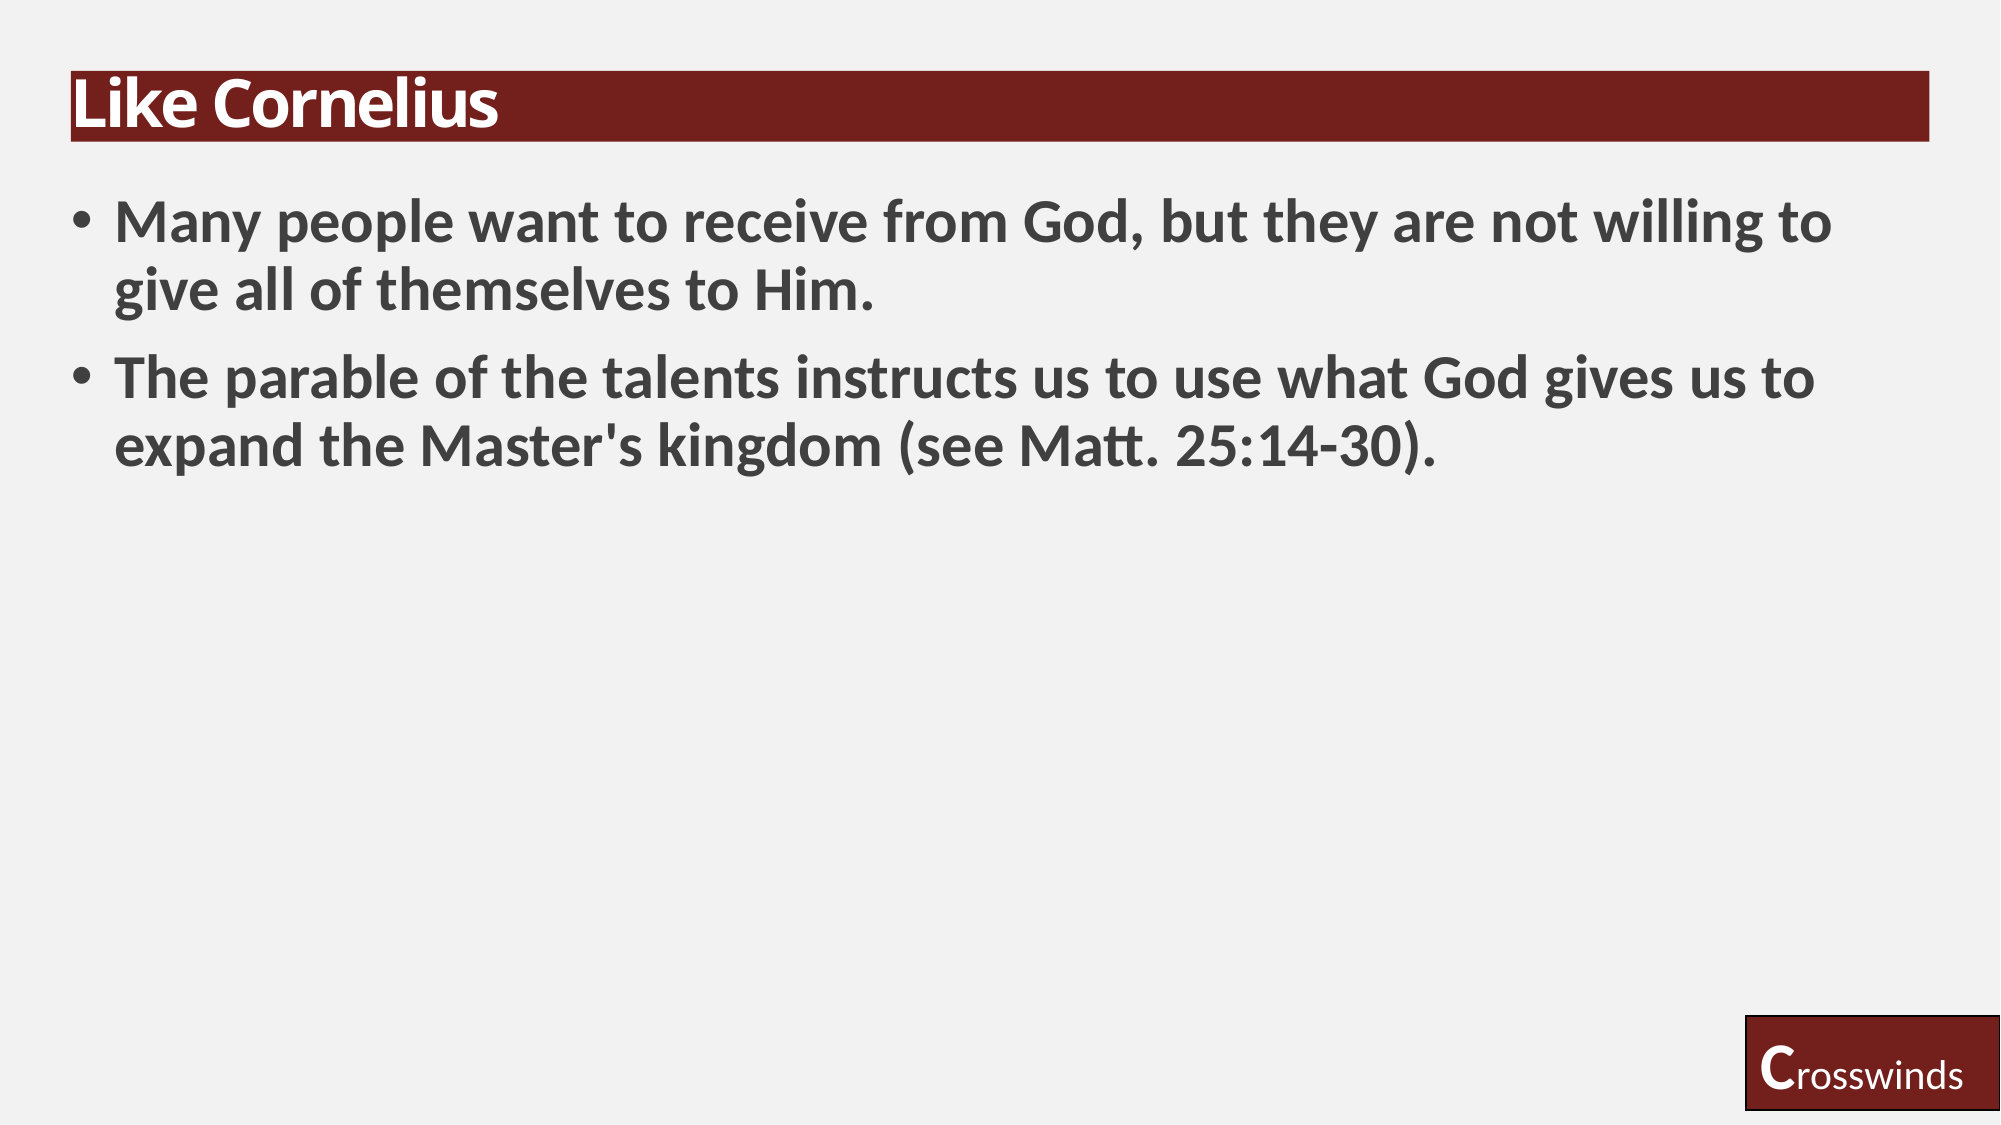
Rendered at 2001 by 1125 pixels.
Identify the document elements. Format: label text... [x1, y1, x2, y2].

text_box Crosswinds [1745, 1015, 2000, 1111]
title Like Cornelius [70, 70, 1930, 142]
list Many people want to receive from God, but they are not willing to give all of themselves to Him. The parable of the talents instructs us to use what God gives us to expand the Master's kingdom (see Matt. 25:14-30). [70, 188, 1930, 1016]
